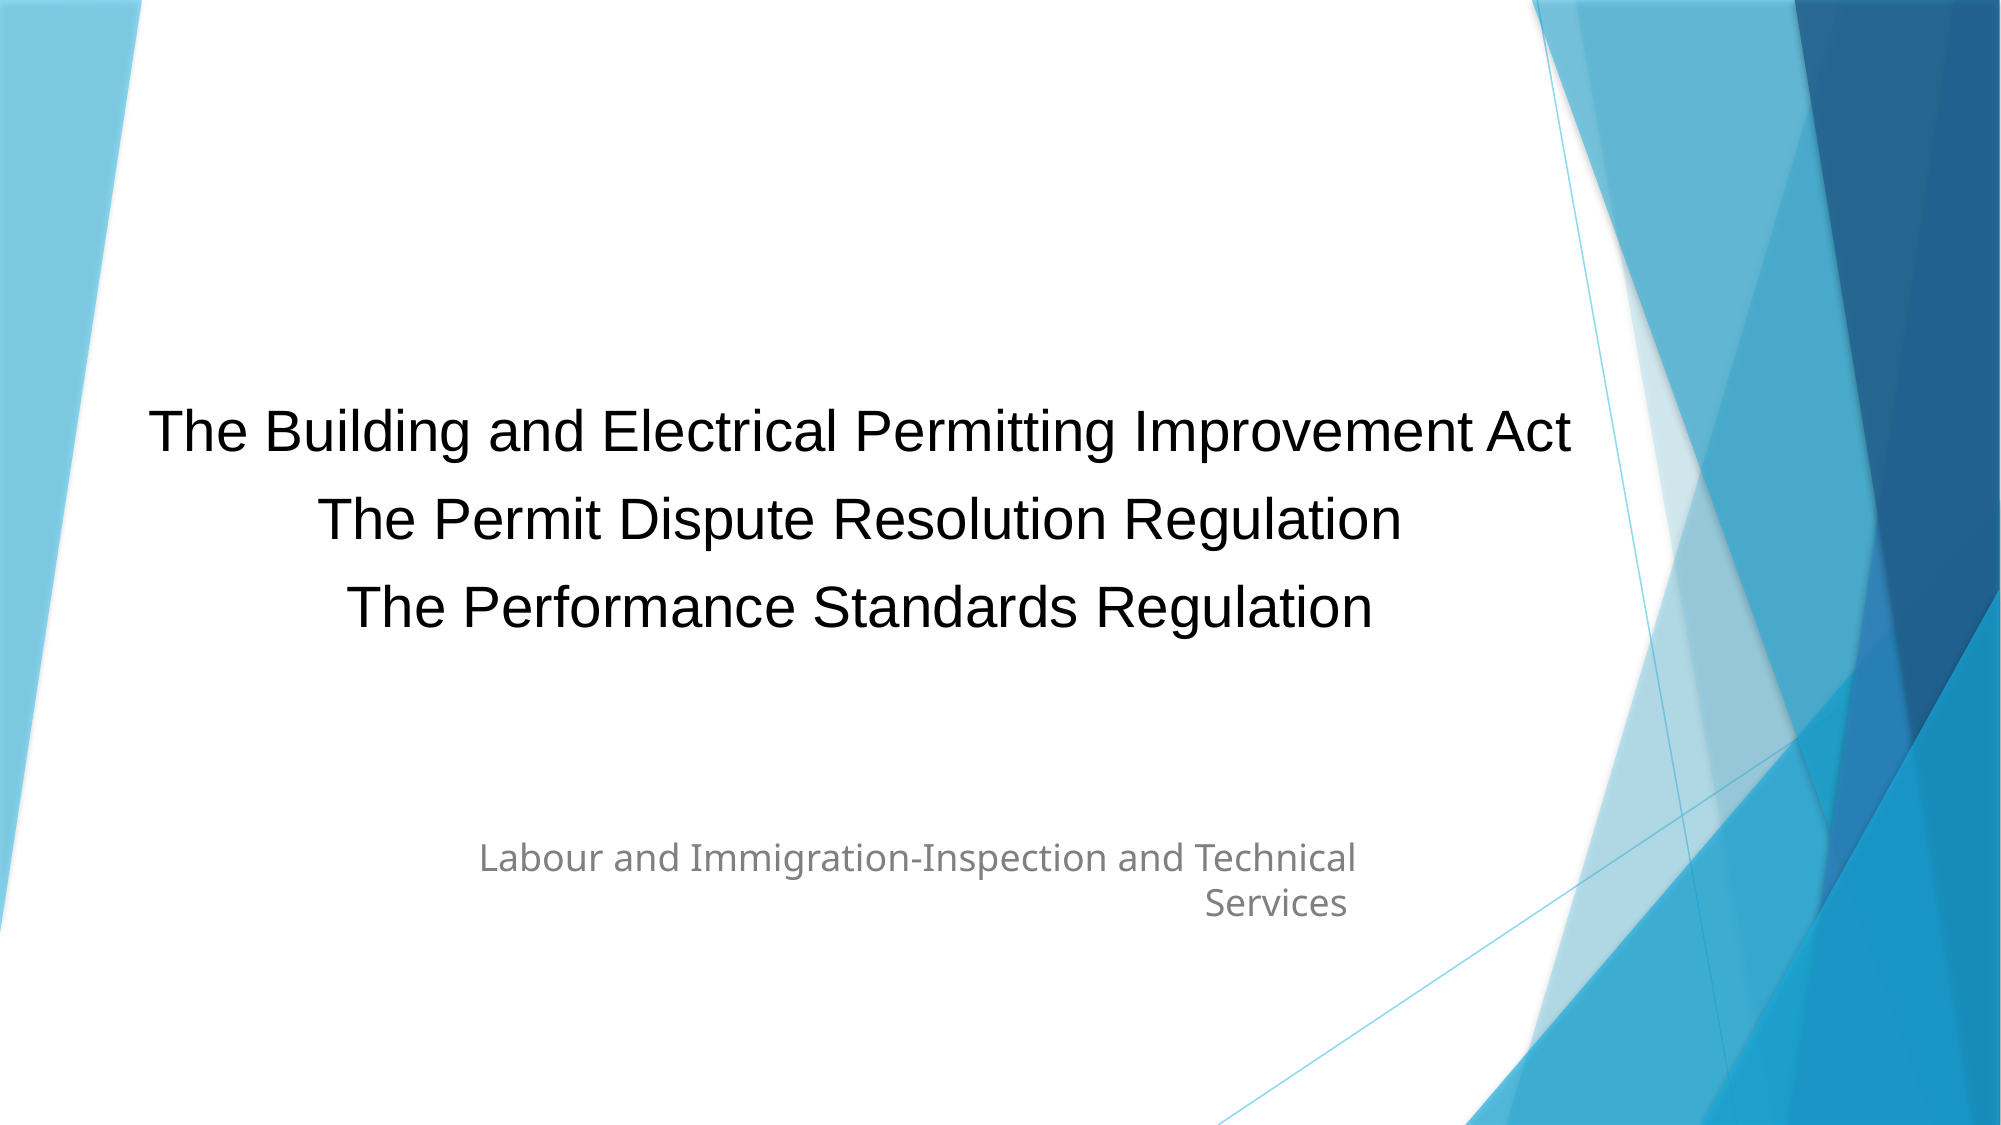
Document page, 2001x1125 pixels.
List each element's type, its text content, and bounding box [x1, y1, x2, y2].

title The Building and Electrical Permitting Improvement Act The Permit Dispute Resolution Regulation The Performance Standards Regulation [111, 355, 1627, 729]
subtitle Labour and Immigration-Inspection and Technical Services [365, 826, 1373, 1007]
